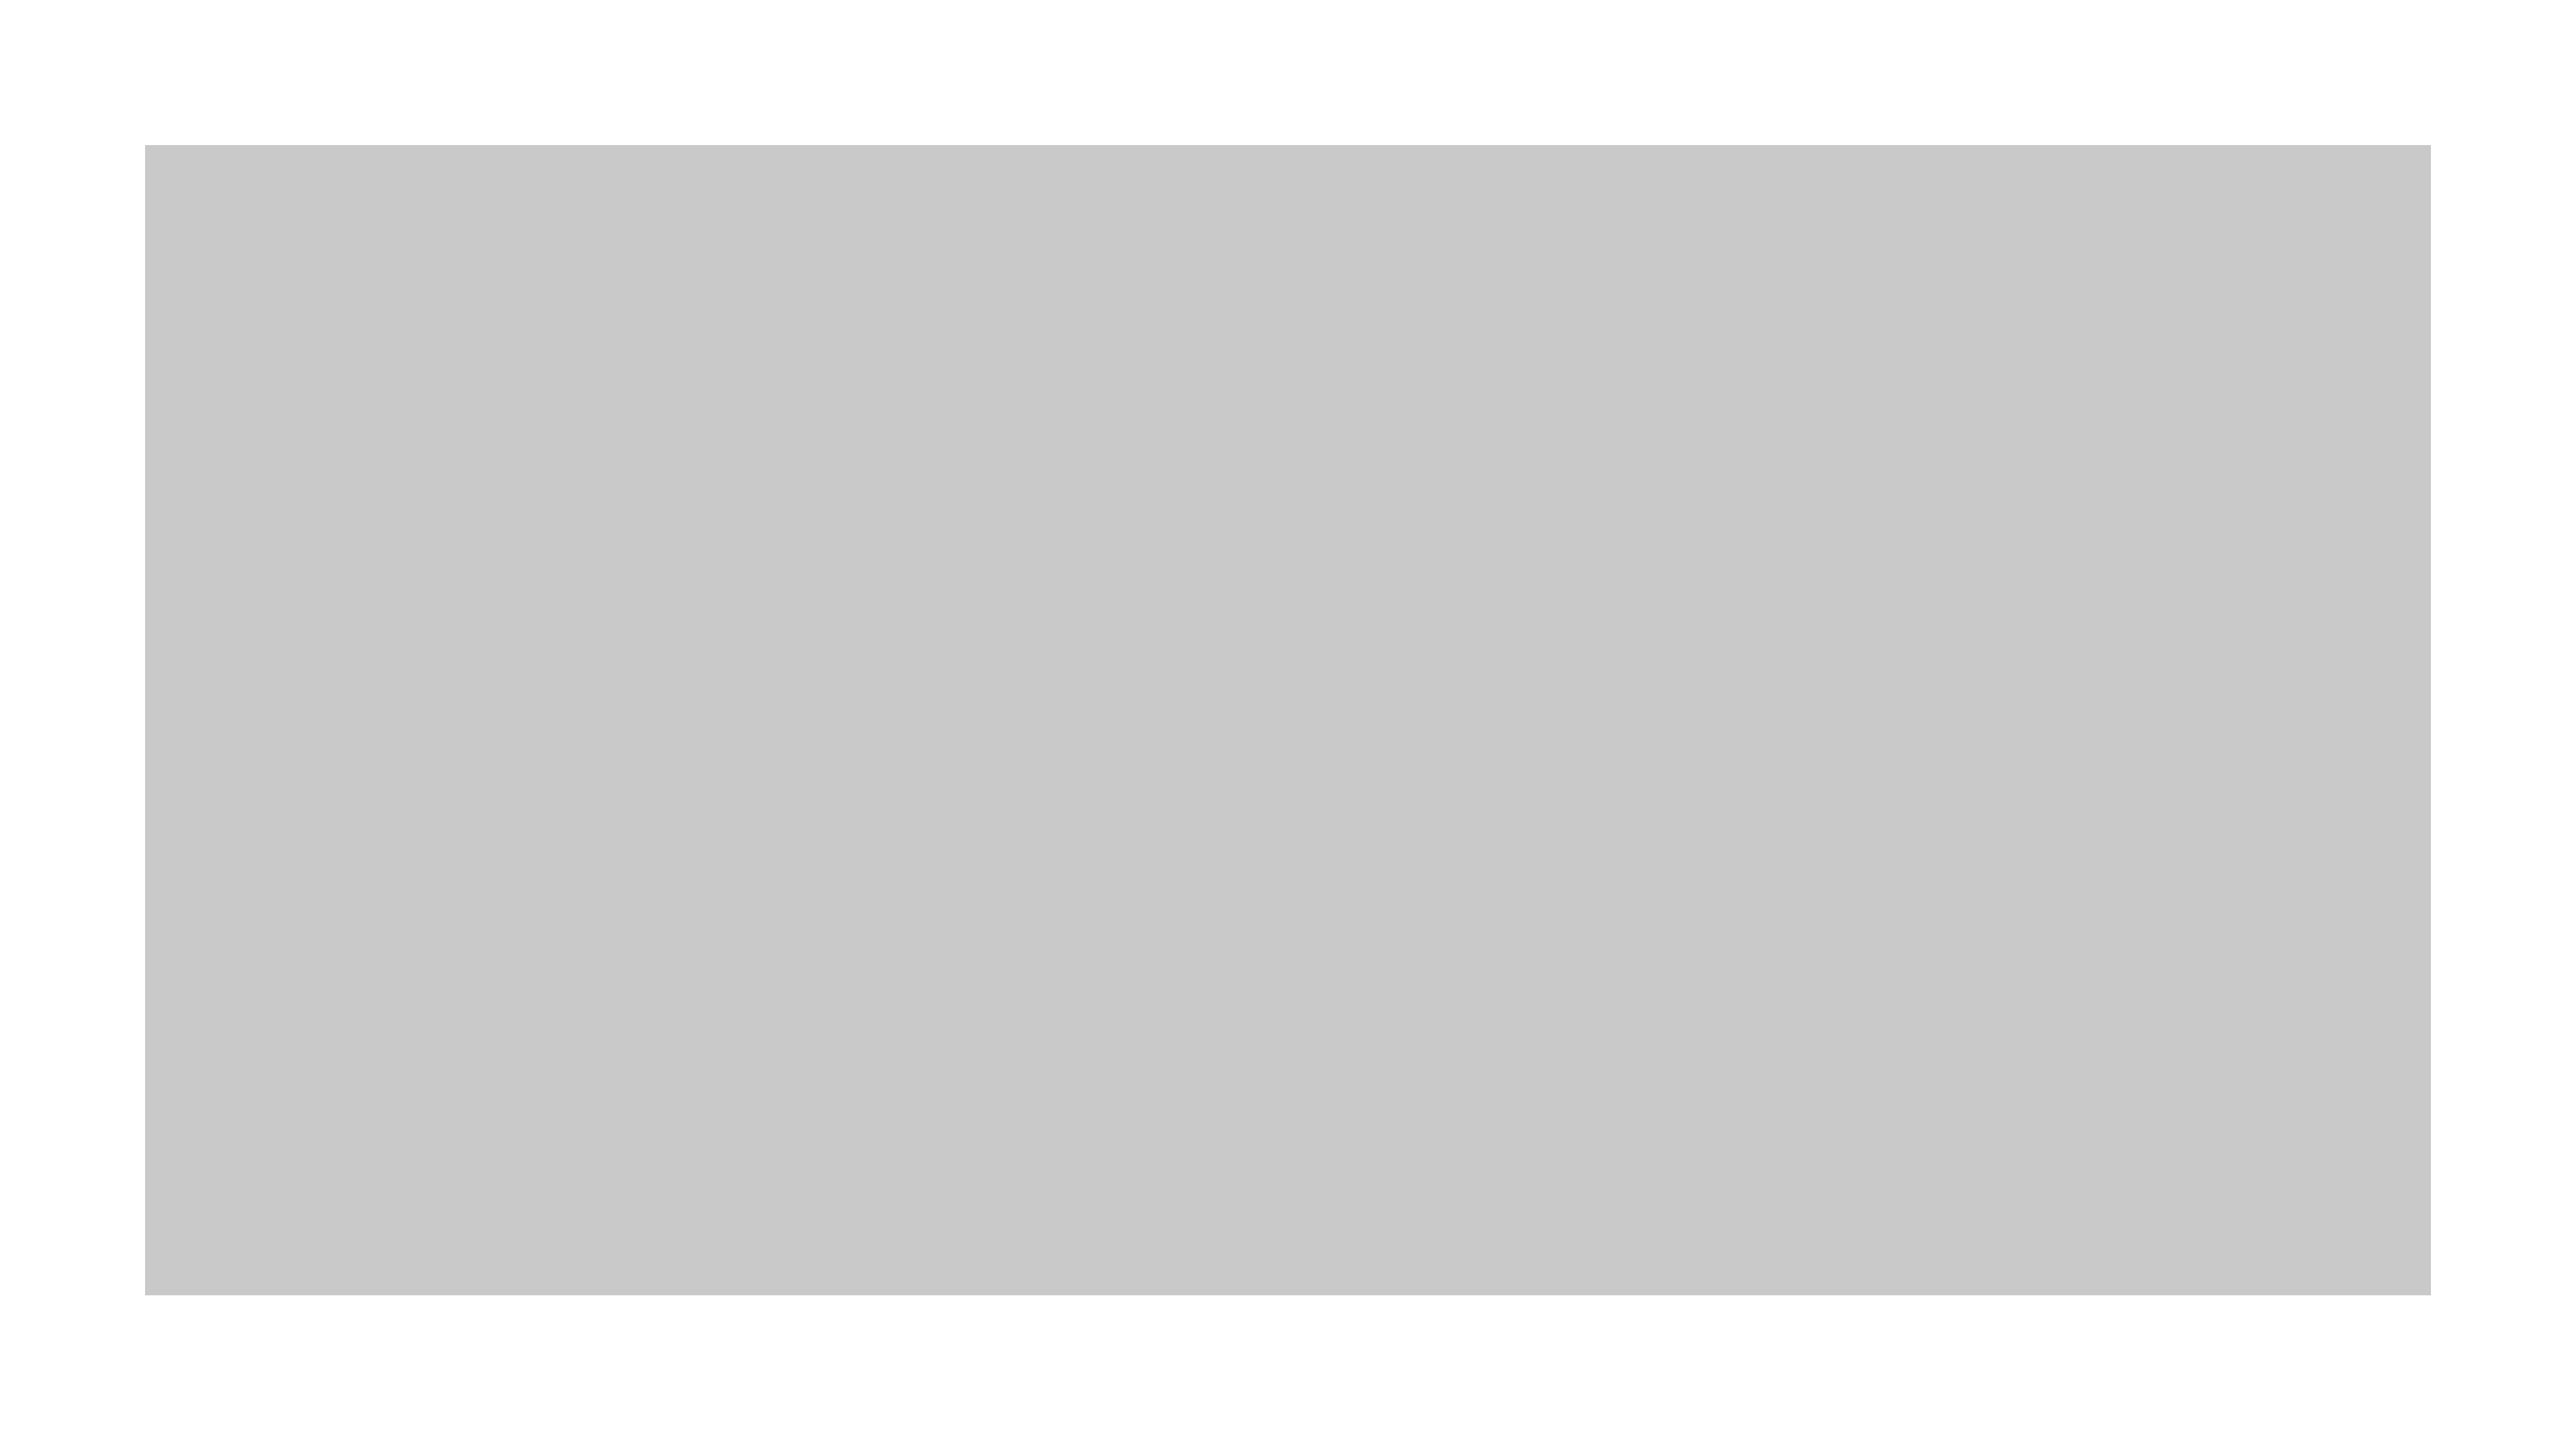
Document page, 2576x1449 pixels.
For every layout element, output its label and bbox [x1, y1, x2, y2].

text_box [144, 144, 2432, 1296]
